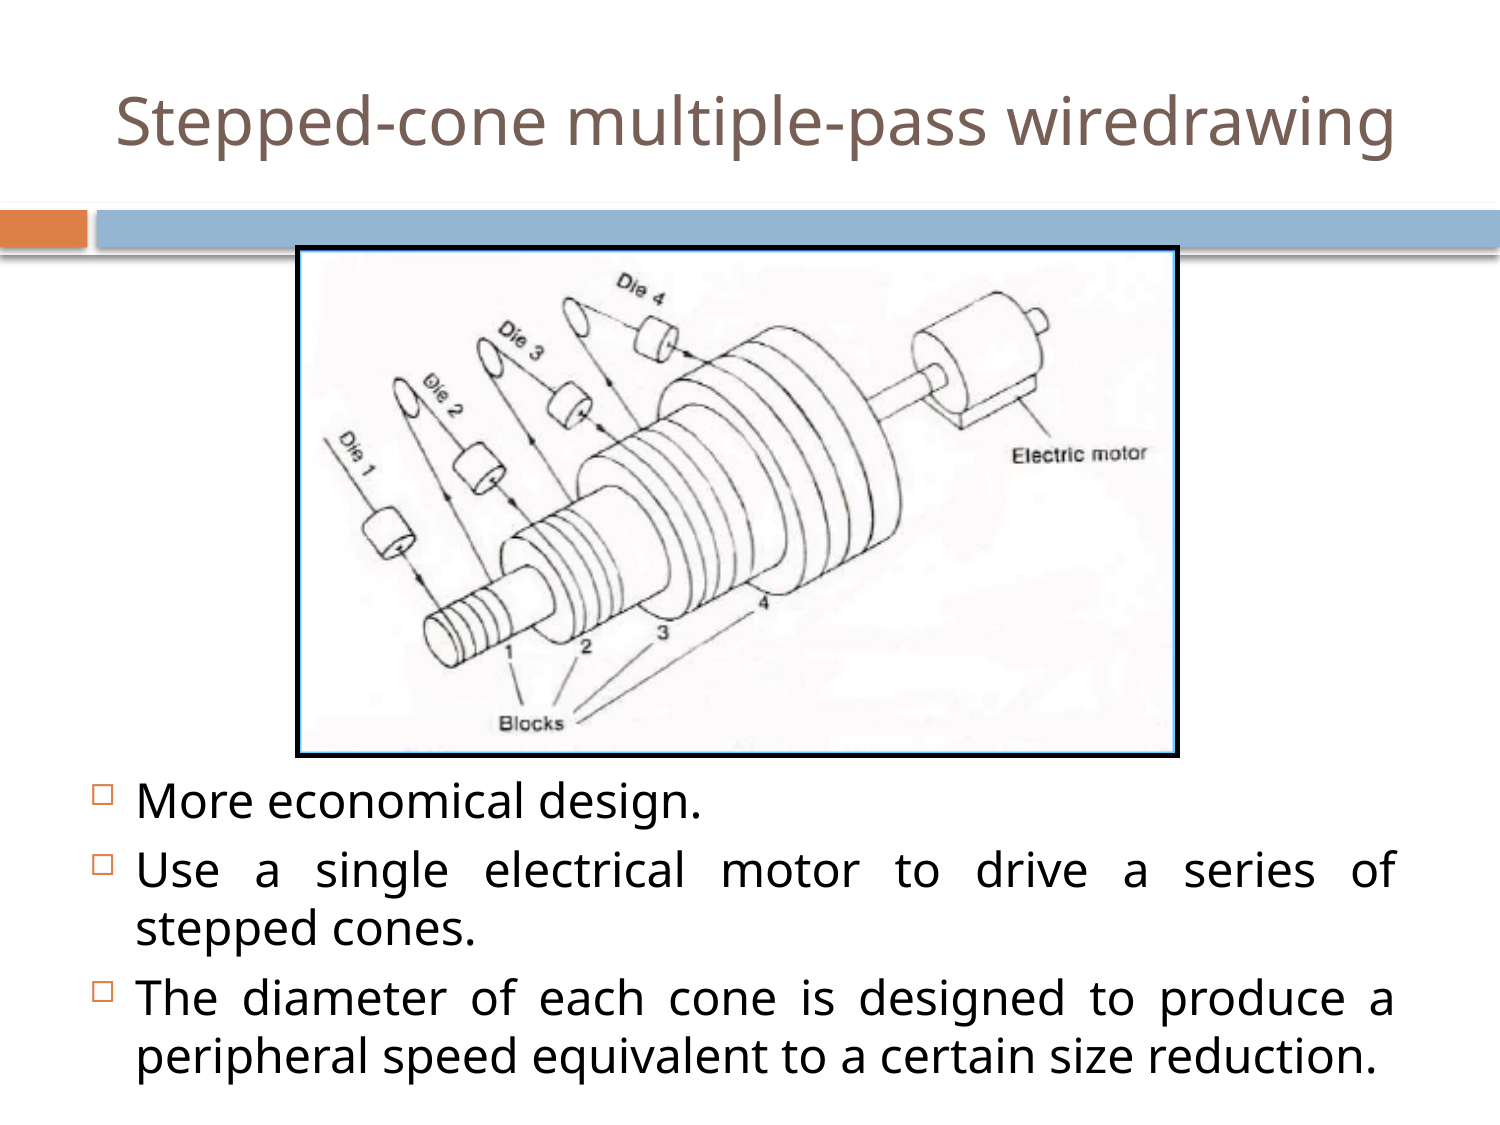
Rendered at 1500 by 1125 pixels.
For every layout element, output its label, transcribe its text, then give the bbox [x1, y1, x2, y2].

list More economical design. Use a single electrical motor to drive a series of stepped cones. The diameter of each cone is designed to produce a peripheral speed equivalent to a certain size reduction. [75, 762, 1413, 1113]
title Stepped-cone multiple-pass wiredrawing [100, 37, 1438, 200]
picture [299, 249, 1176, 754]
